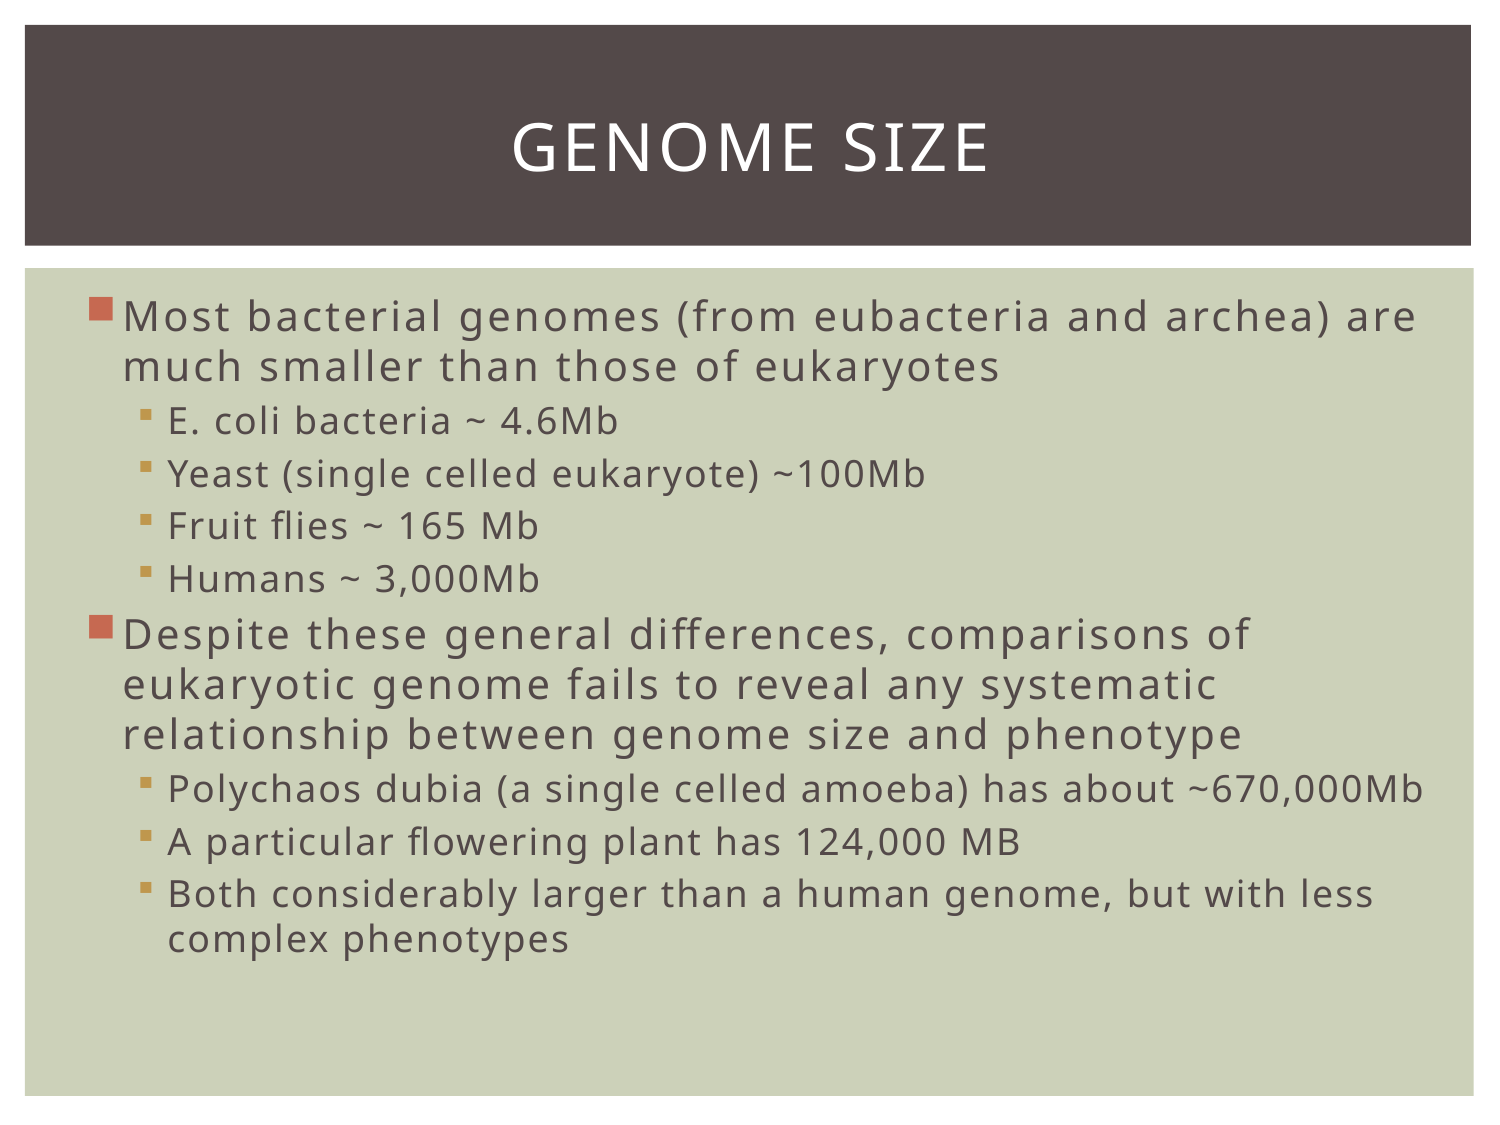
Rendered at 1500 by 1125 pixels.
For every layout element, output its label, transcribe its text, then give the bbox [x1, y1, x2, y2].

list Most bacterial genomes (from eubacteria and archea) are much smaller than those of eukaryotes E. coli bacteria ~ 4.6Mb Yeast (single celled eukaryote) ~100Mb Fruit flies ~ 165 Mb Humans ~ 3,000Mb Despite these general differences, comparisons of eukaryotic genome fails to reveal any systematic relationship between genome size and phenotype Polychaos dubia (a single celled amoeba) has about ~670,000Mb A particular flowering plant has 124,000 MB Both considerably larger than a human genome, but with less complex phenotypes [62, 281, 1442, 1005]
title Genome size [62, 58, 1438, 232]
